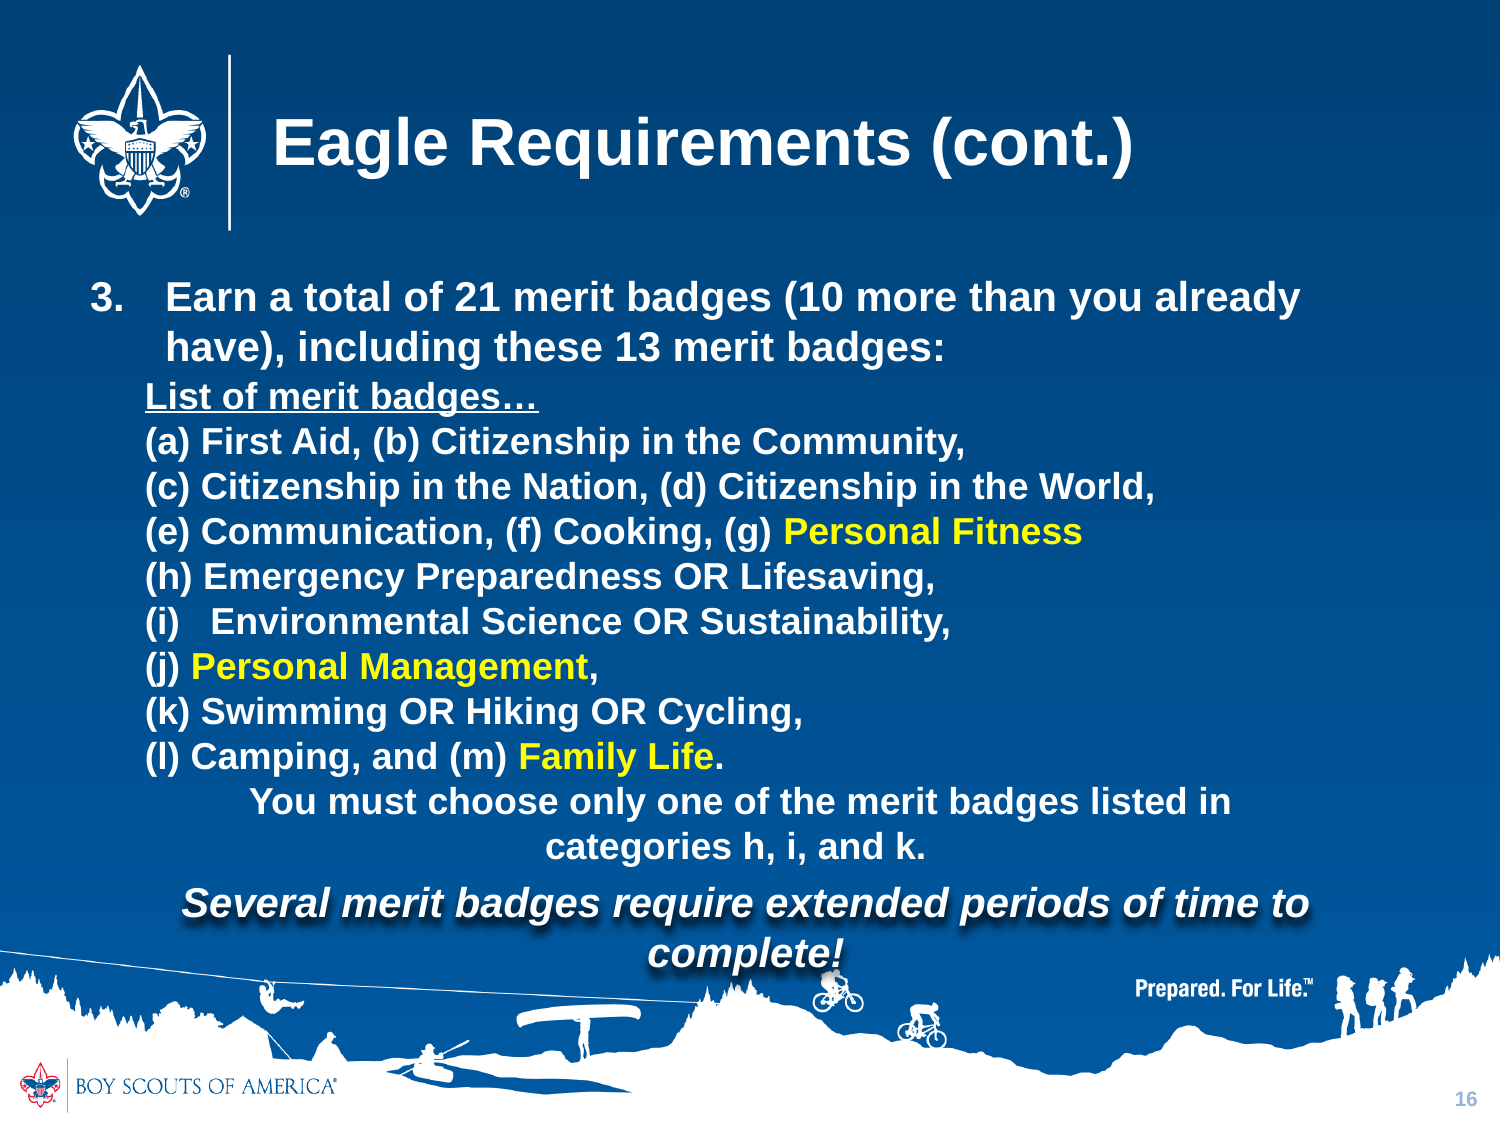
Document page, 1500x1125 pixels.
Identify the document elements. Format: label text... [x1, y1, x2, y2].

text_box Several merit badges require extended periods of time to complete! [79, 875, 1413, 1037]
slide_number 16 [1425, 1067, 1493, 1125]
picture [73, 54, 231, 231]
text_box List of merit badges… (a) First Aid, (b) Citizenship in the Community, (c) Citizenship in the Nation, (d) Citizenship in the World, (e) Communication, (f) Cooking, (g) Personal Fitness (h) Emergency Preparedness OR Lifesaving, Environmental Science OR Sustainability, (j) Personal Management, (k) Swimming OR Hiking OR Cycling, (l) Camping, and (m) Family Life. You must choose only one of the merit badges listed in categories h, i, and k. [129, 364, 1342, 874]
title Eagle Requirements (cont.) [256, 44, 1413, 233]
picture [0, 950, 1500, 1125]
list Earn a total of 21 merit badges (10 more than you already have), including these 13 merit badges: [74, 262, 1426, 1006]
